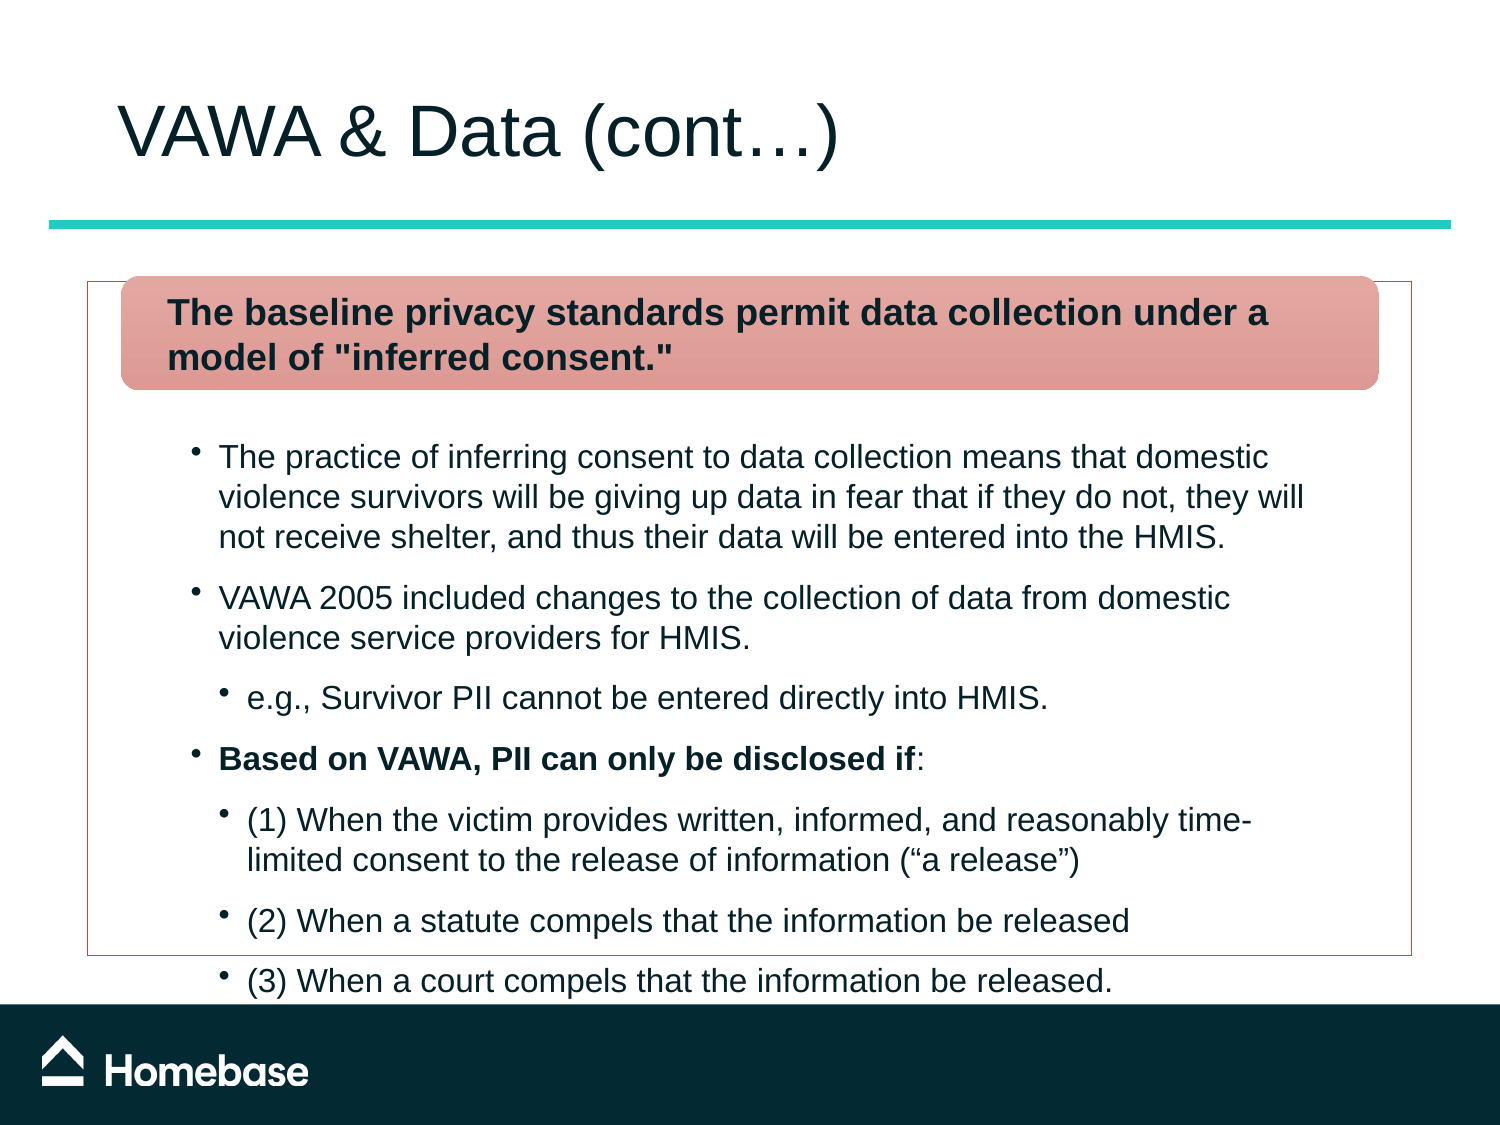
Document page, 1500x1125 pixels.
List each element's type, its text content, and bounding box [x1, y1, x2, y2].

title VAWA & Data (cont…) [103, 59, 1397, 206]
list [87, 274, 1412, 958]
